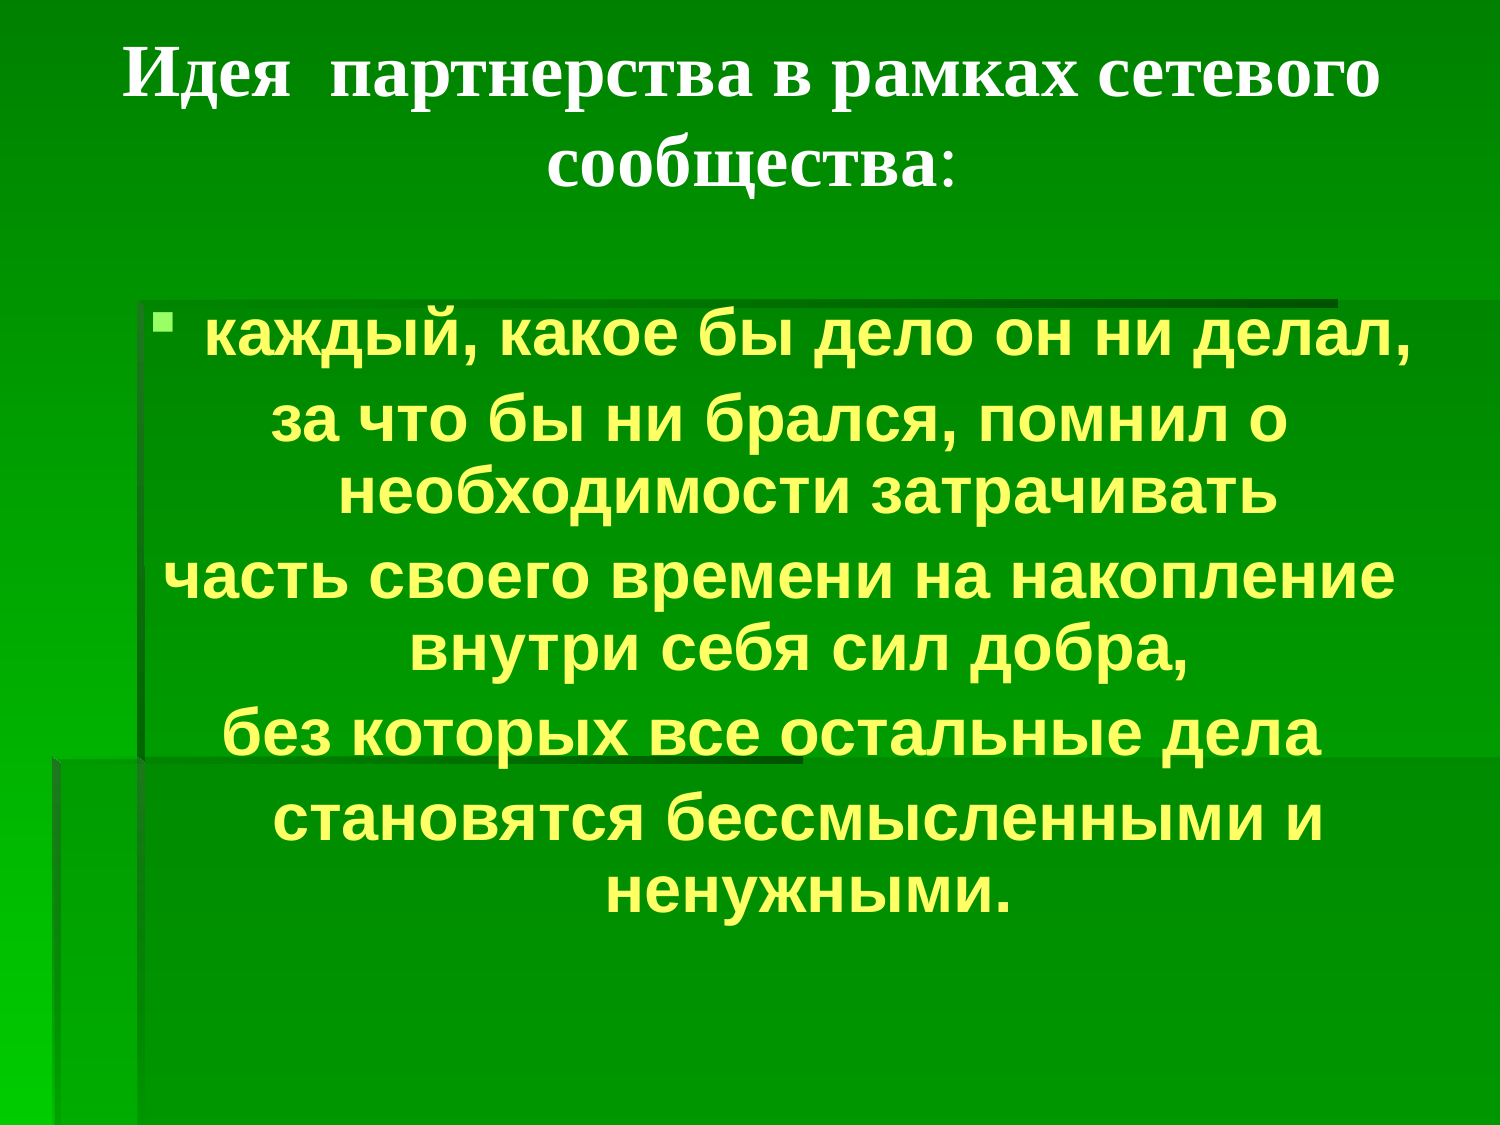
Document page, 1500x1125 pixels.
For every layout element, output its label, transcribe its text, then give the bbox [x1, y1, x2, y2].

title Идея партнерства в рамках сетевого сообщества: [64, 66, 1441, 247]
list каждый, какое бы дело он ни делал, за что бы ни брался, помнил о необходимости затрачивать часть своего времени на накопление внутри себя сил добра, без которых все остальные дела становятся бессмысленными и ненужными. [123, 290, 1438, 979]
